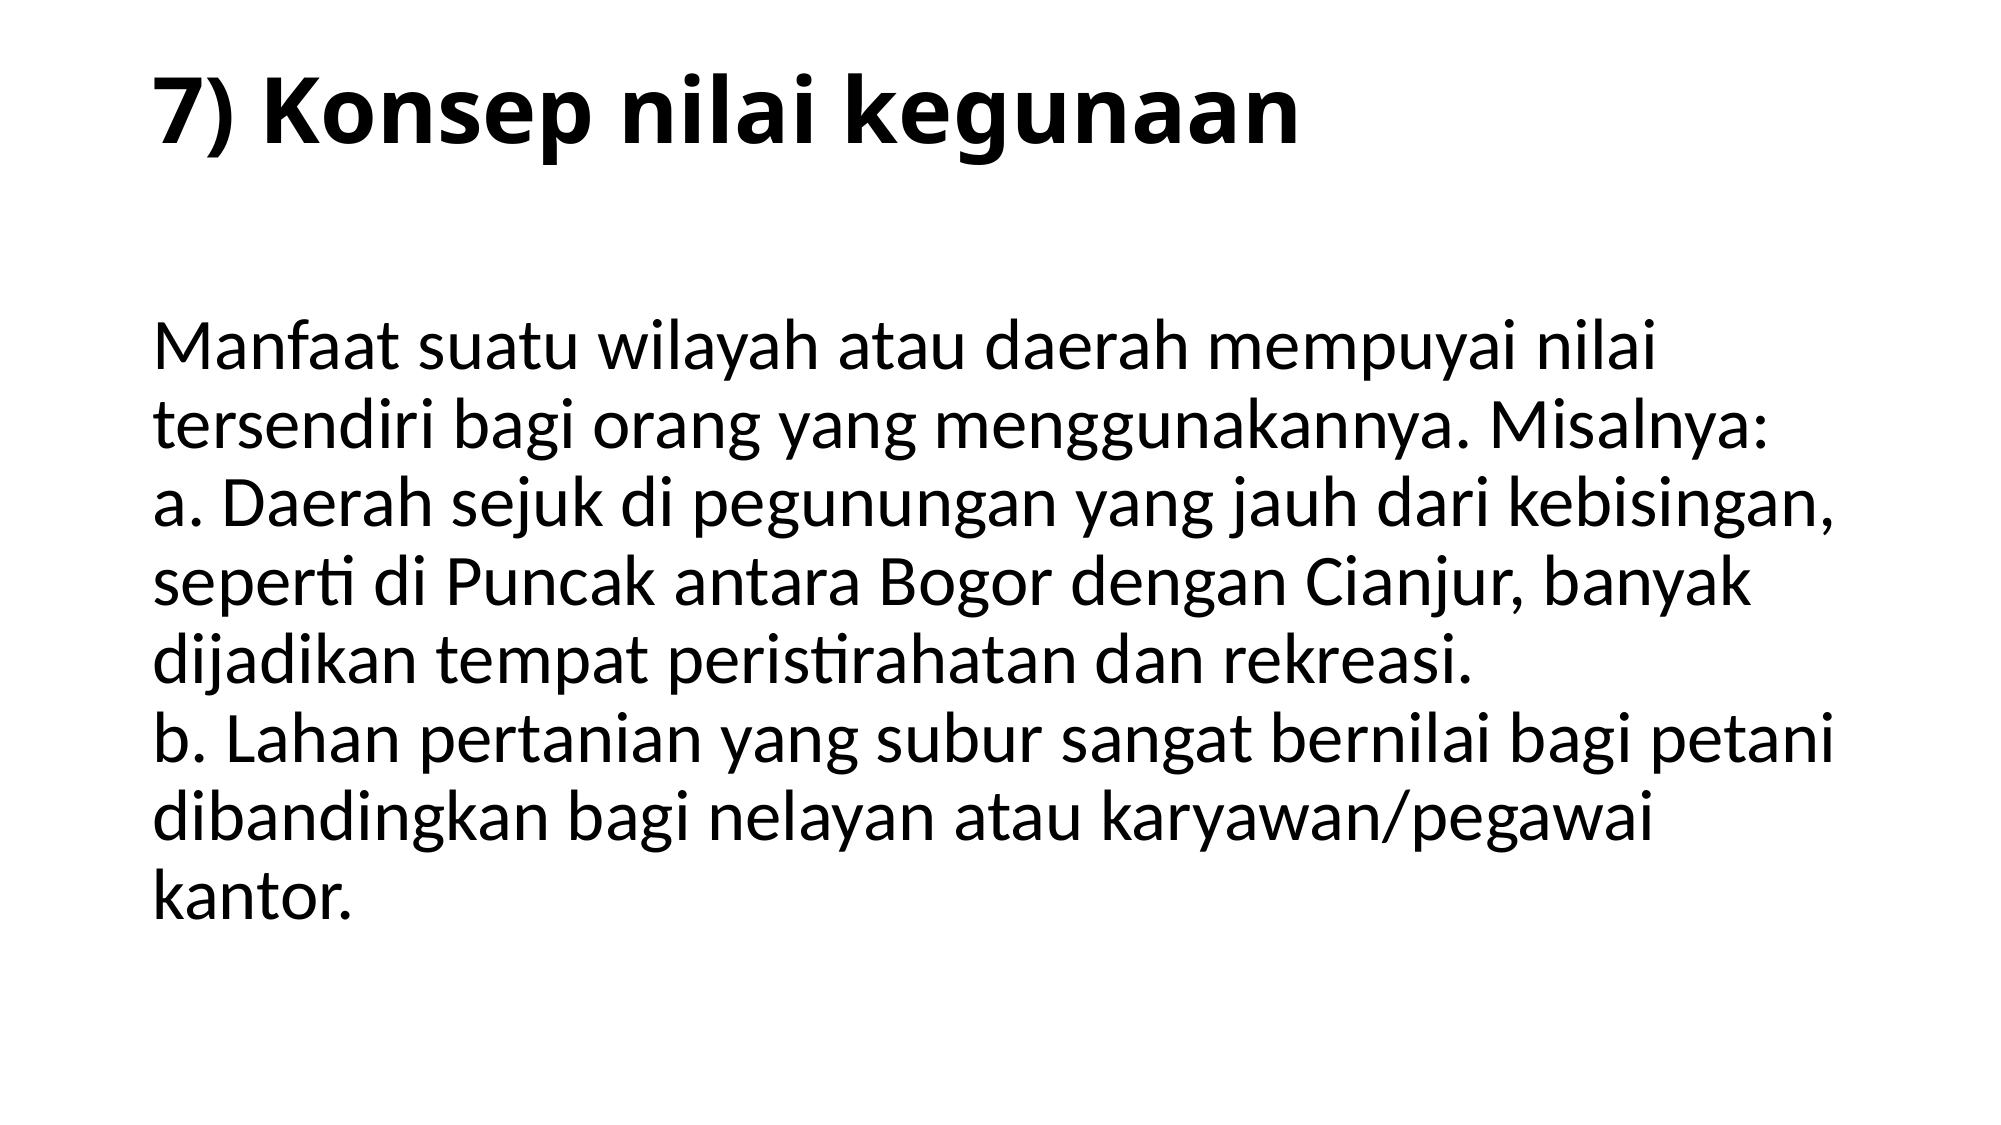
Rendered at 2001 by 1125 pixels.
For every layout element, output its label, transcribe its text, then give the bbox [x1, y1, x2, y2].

title 7) Konsep nilai kegunaan [137, 59, 1863, 278]
list Manfaat suatu wilayah atau daerah mempuyai nilai tersendiri bagi orang yang menggunakannya. Misalnya: a. Daerah sejuk di pegunungan yang jauh dari kebisingan, seperti di Puncak antara Bogor dengan Cianjur, banyak dijadikan tempat peristirahatan dan rekreasi. b. Lahan pertanian yang subur sangat bernilai bagi petani dibandingkan bagi nelayan atau karyawan/pegawai kantor. [137, 299, 1863, 1014]
